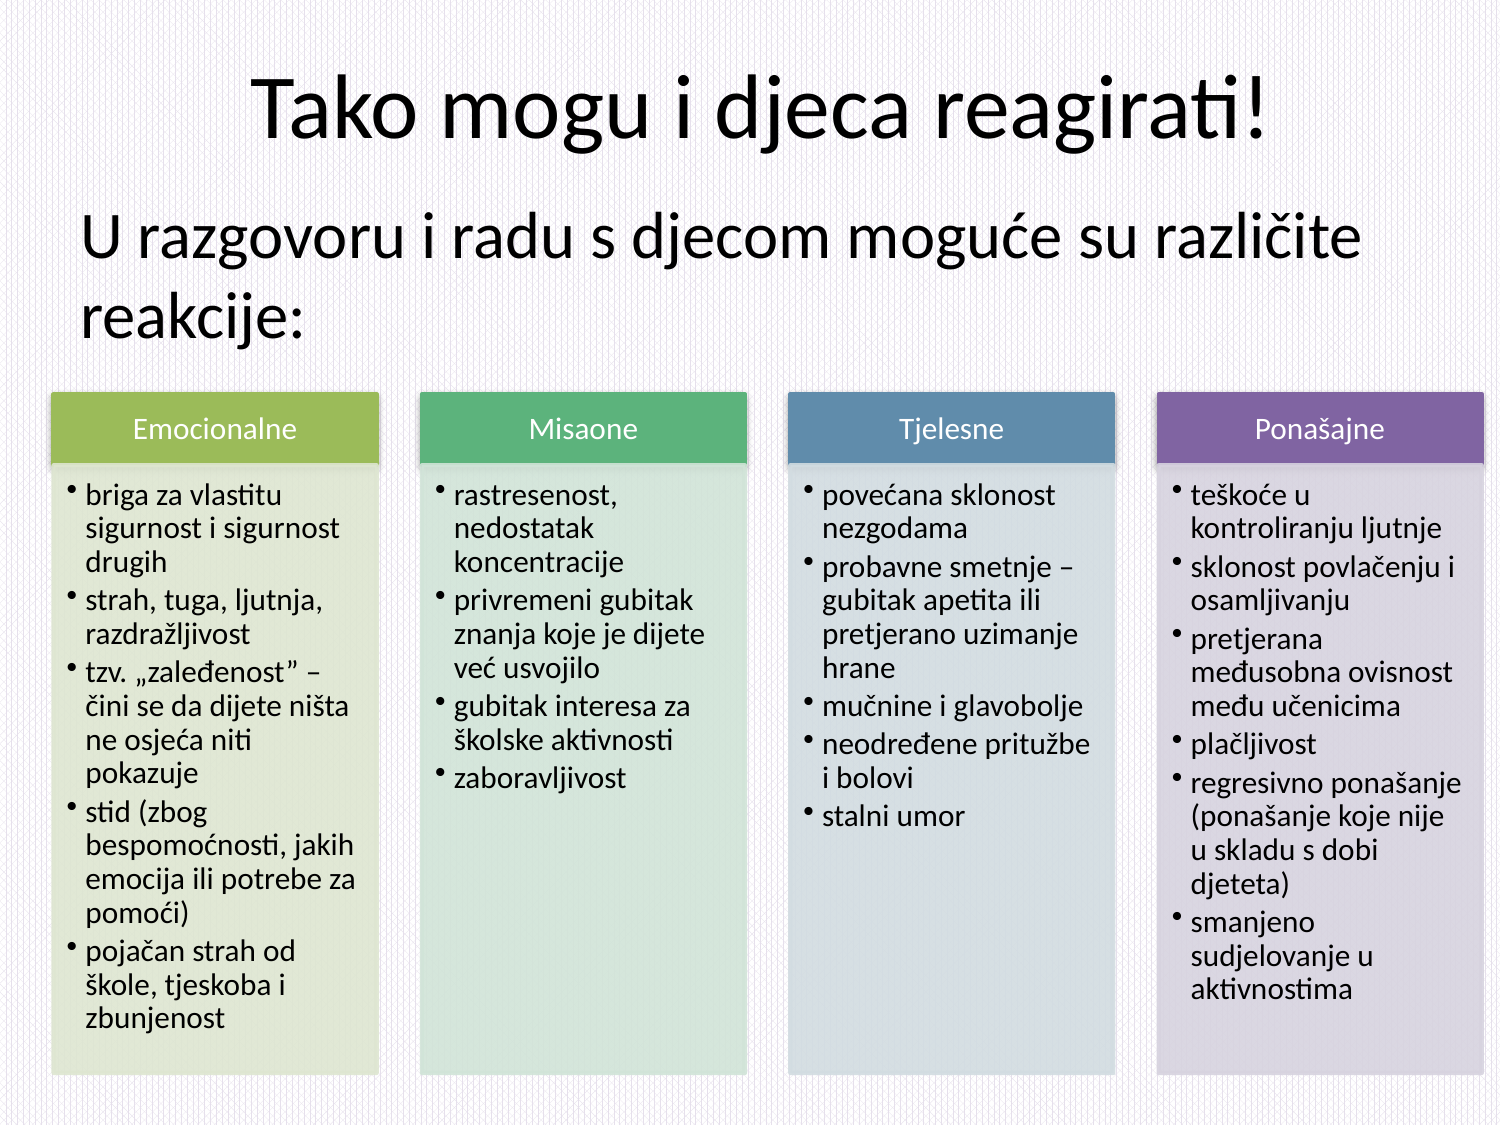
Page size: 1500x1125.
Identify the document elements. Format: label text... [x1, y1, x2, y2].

list U razgovoru i radu s djecom moguće su različite reakcije: [64, 184, 1483, 374]
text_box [52, 385, 1483, 1083]
title Tako mogu i djeca reagirati! [88, 30, 1436, 173]
